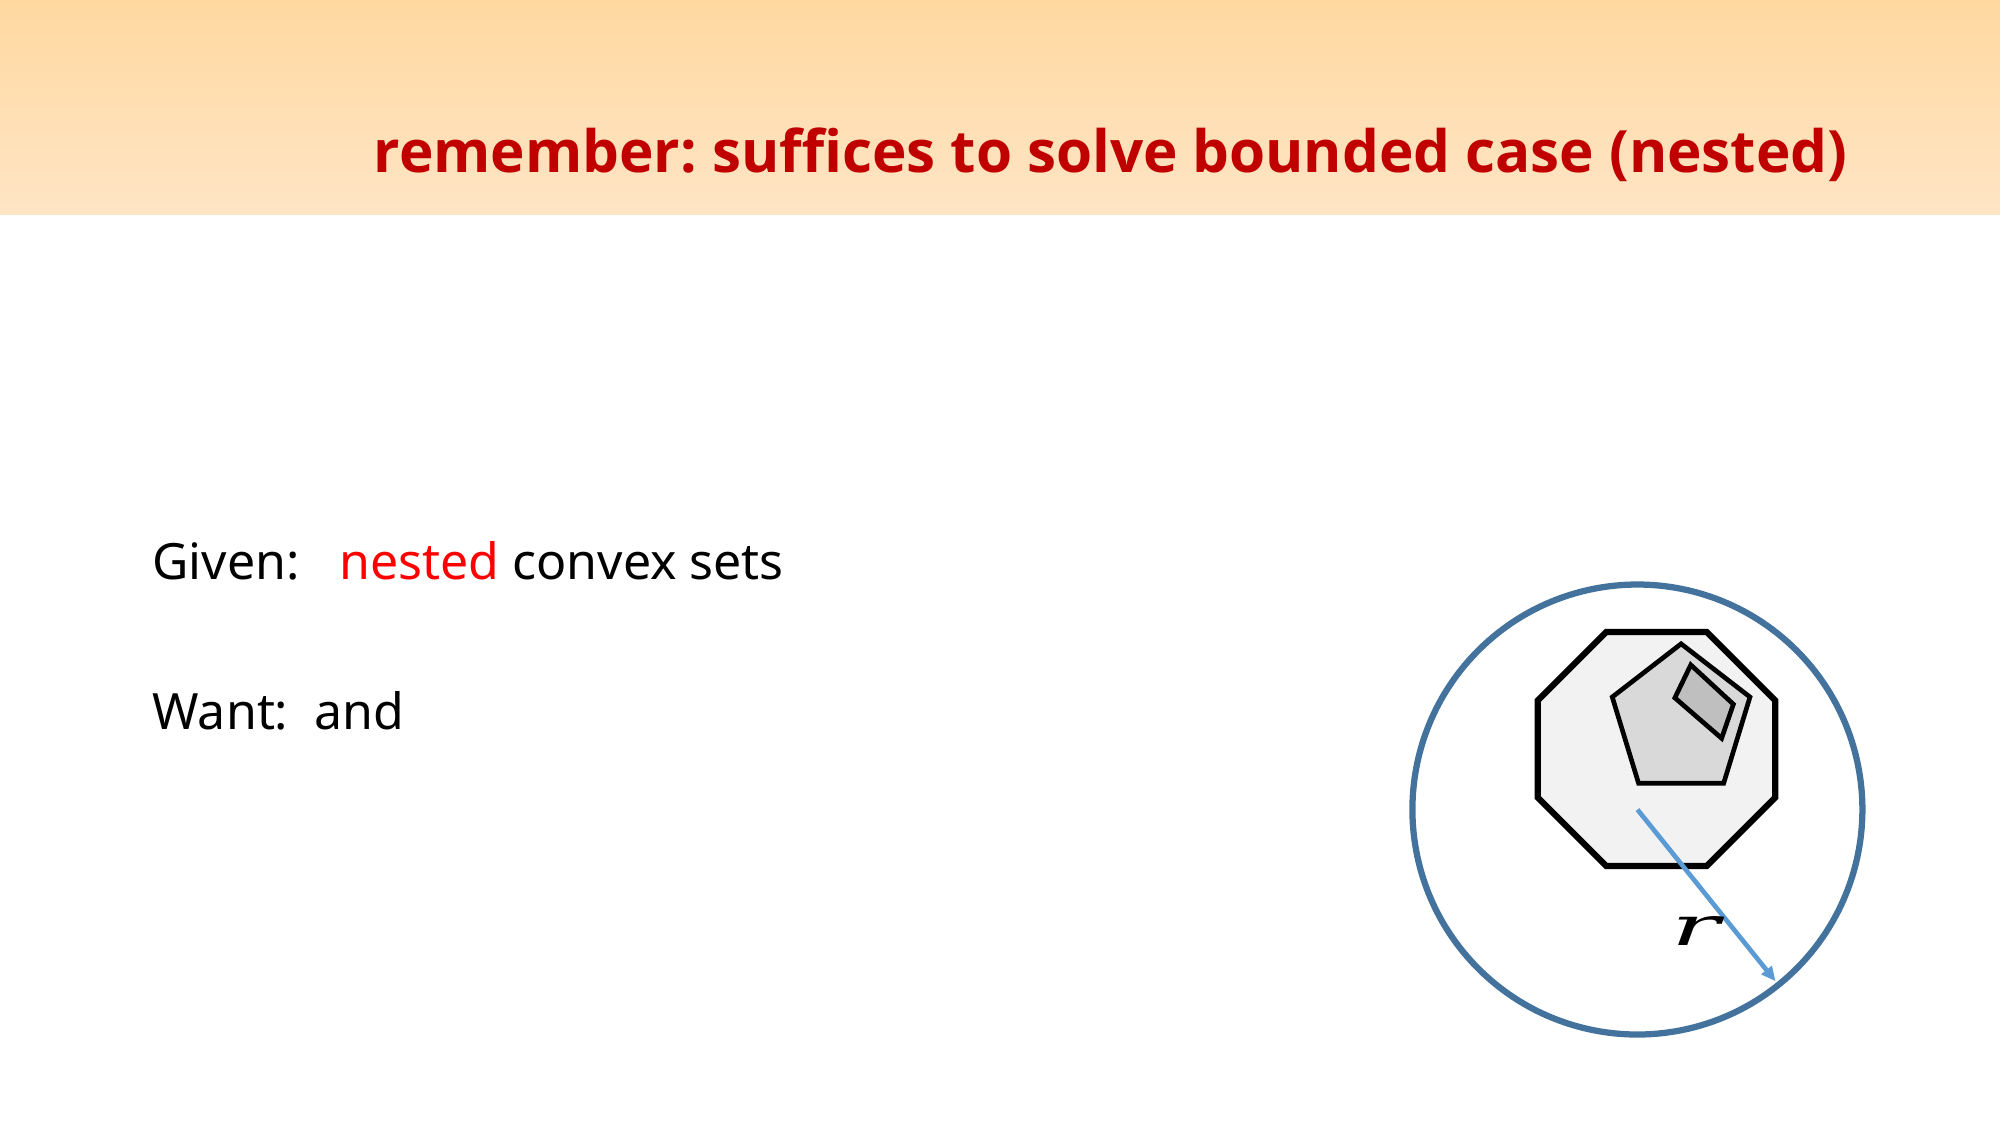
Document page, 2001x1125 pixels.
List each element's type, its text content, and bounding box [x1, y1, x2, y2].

text_box [1411, 583, 1864, 1036]
list [137, 299, 1863, 1014]
text_box [1611, 642, 1752, 785]
title remember: suffices to solve bounded case (nested) [137, 45, 1863, 263]
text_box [1637, 809, 1776, 981]
text_box [1673, 663, 1735, 741]
